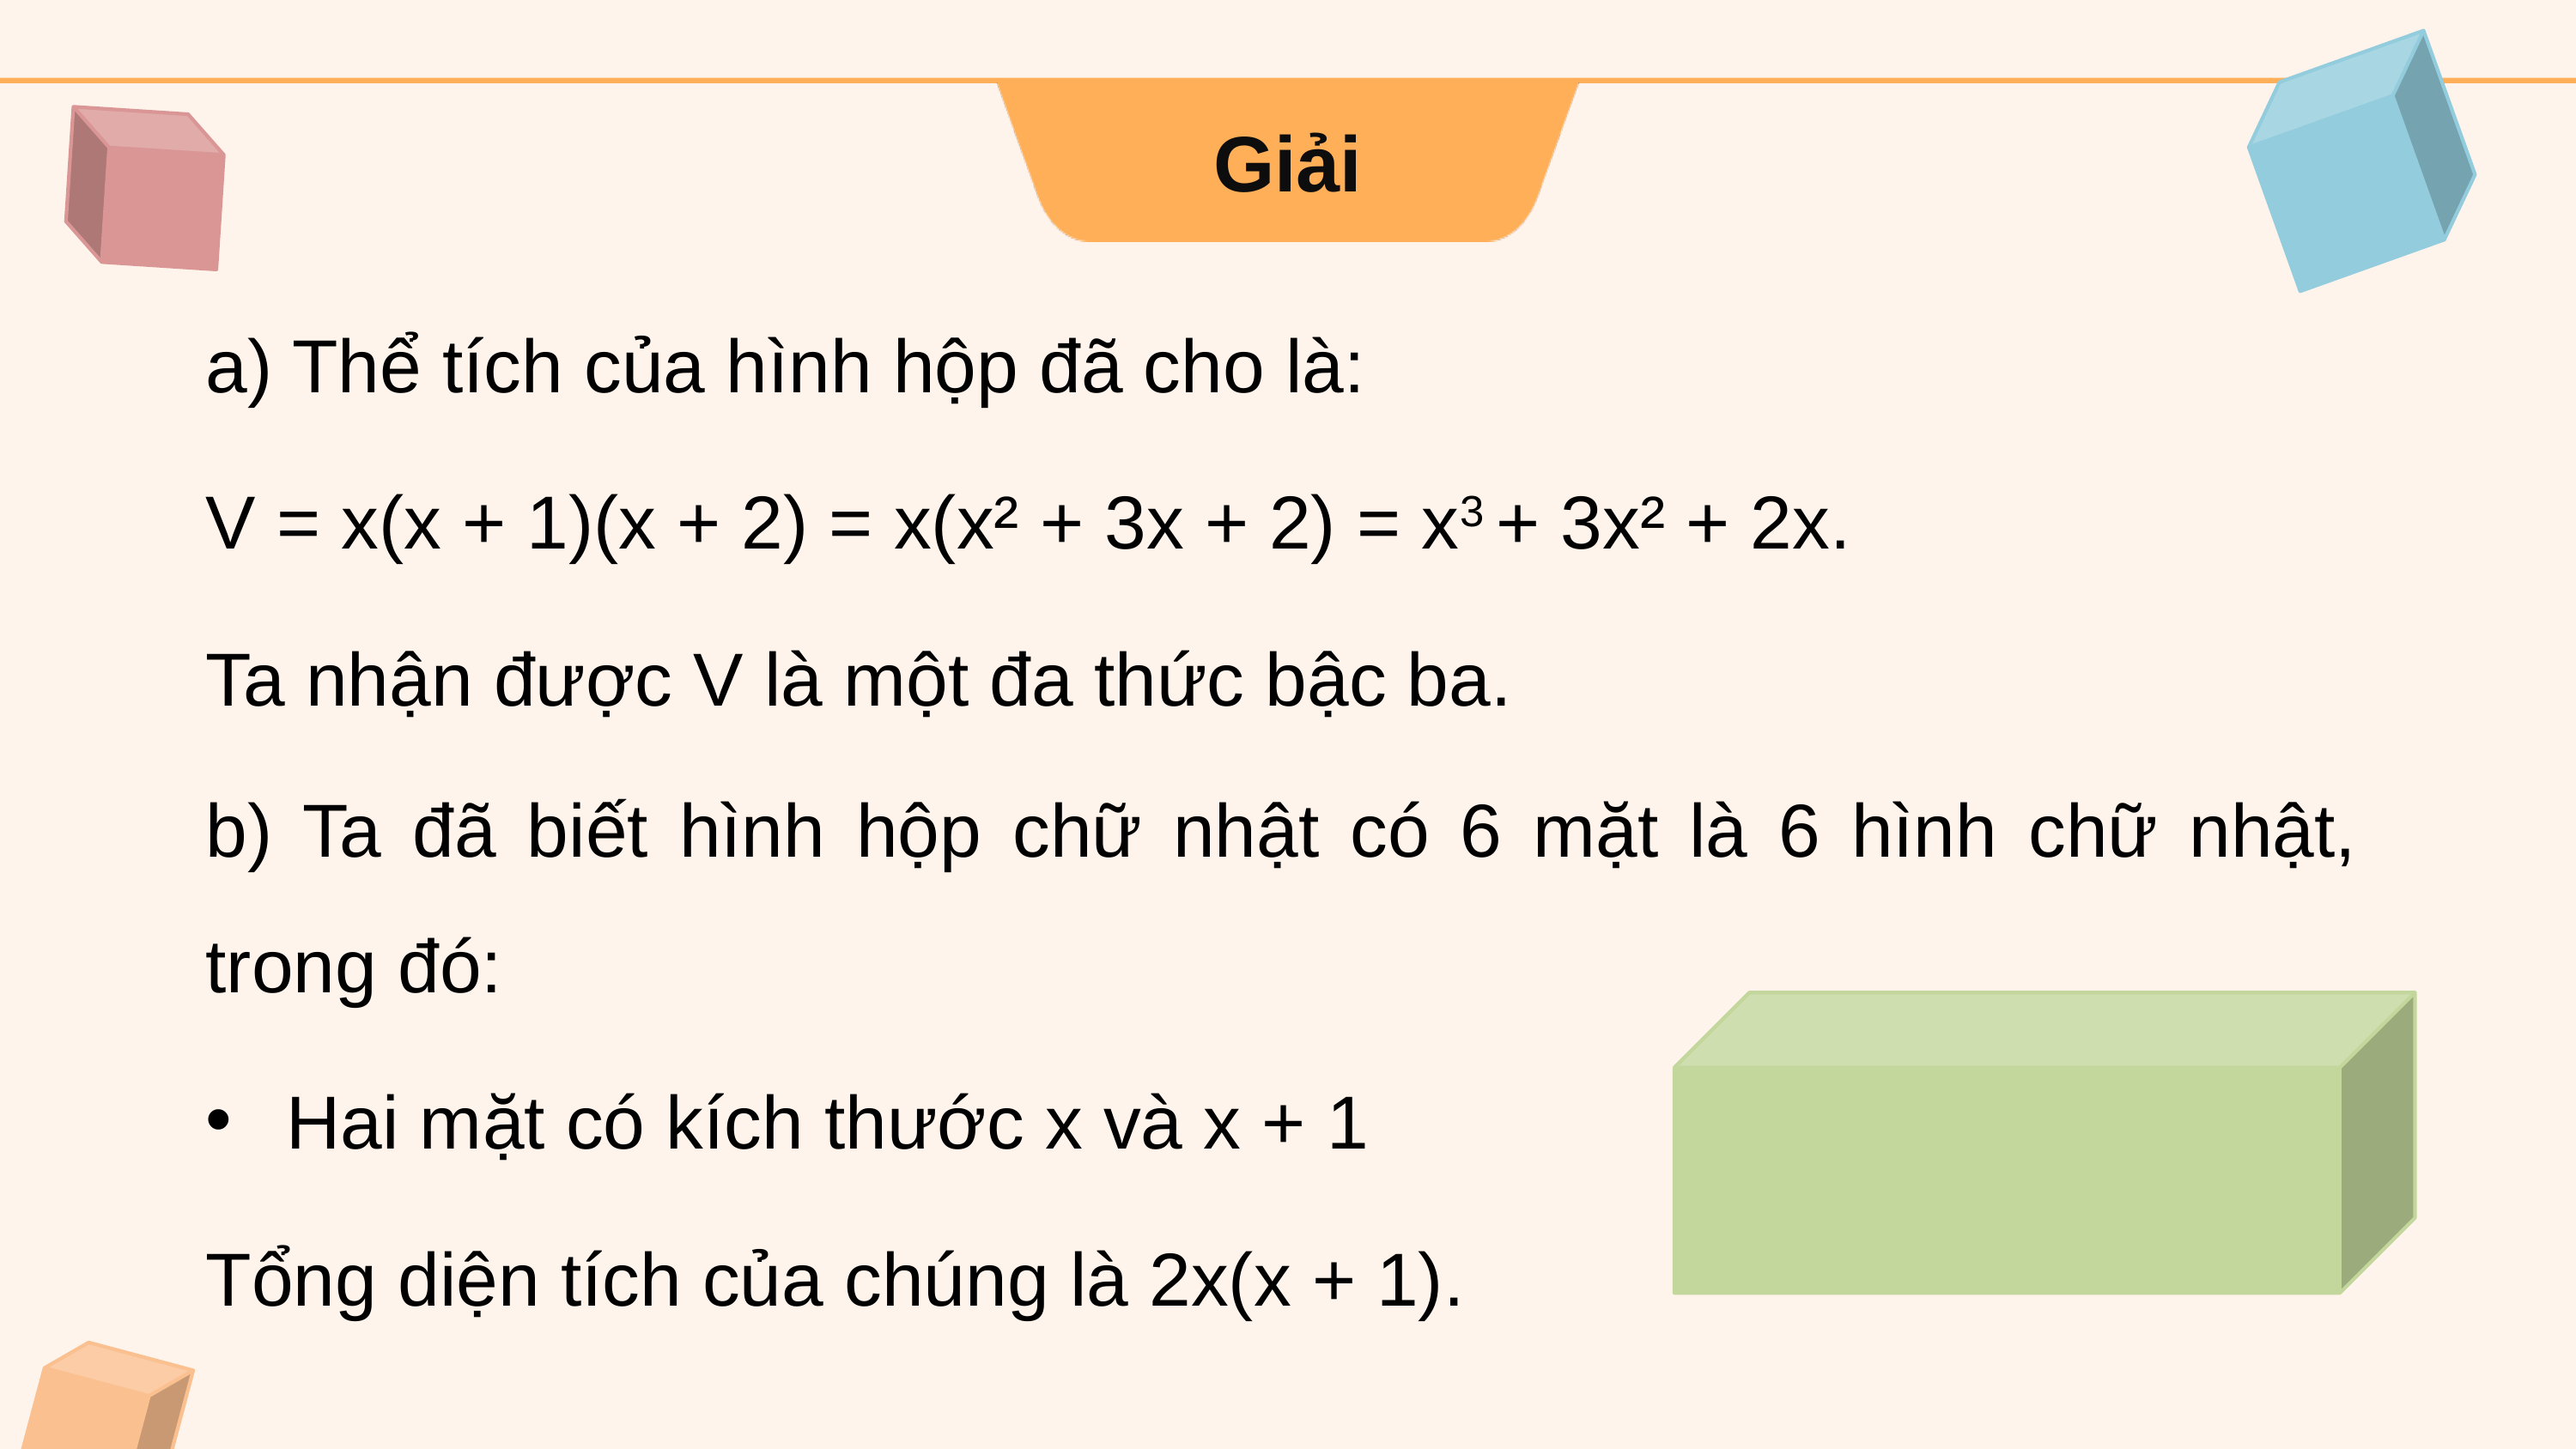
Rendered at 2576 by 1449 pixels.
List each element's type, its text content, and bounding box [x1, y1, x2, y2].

text_box [64, 105, 226, 272]
text_box [2246, 28, 2477, 294]
text_box [1672, 991, 2417, 1295]
picture [995, 80, 1581, 242]
text_box a) Thể tích của hình hộp đã cho là: V = x(x + 1)(x + 2) = x(x² + 3x + 2) = x3 + 3x² + 2x. Ta nhận được V là một đa thức bậc ba. [193, 265, 2104, 728]
text_box [21, 1340, 196, 1449]
